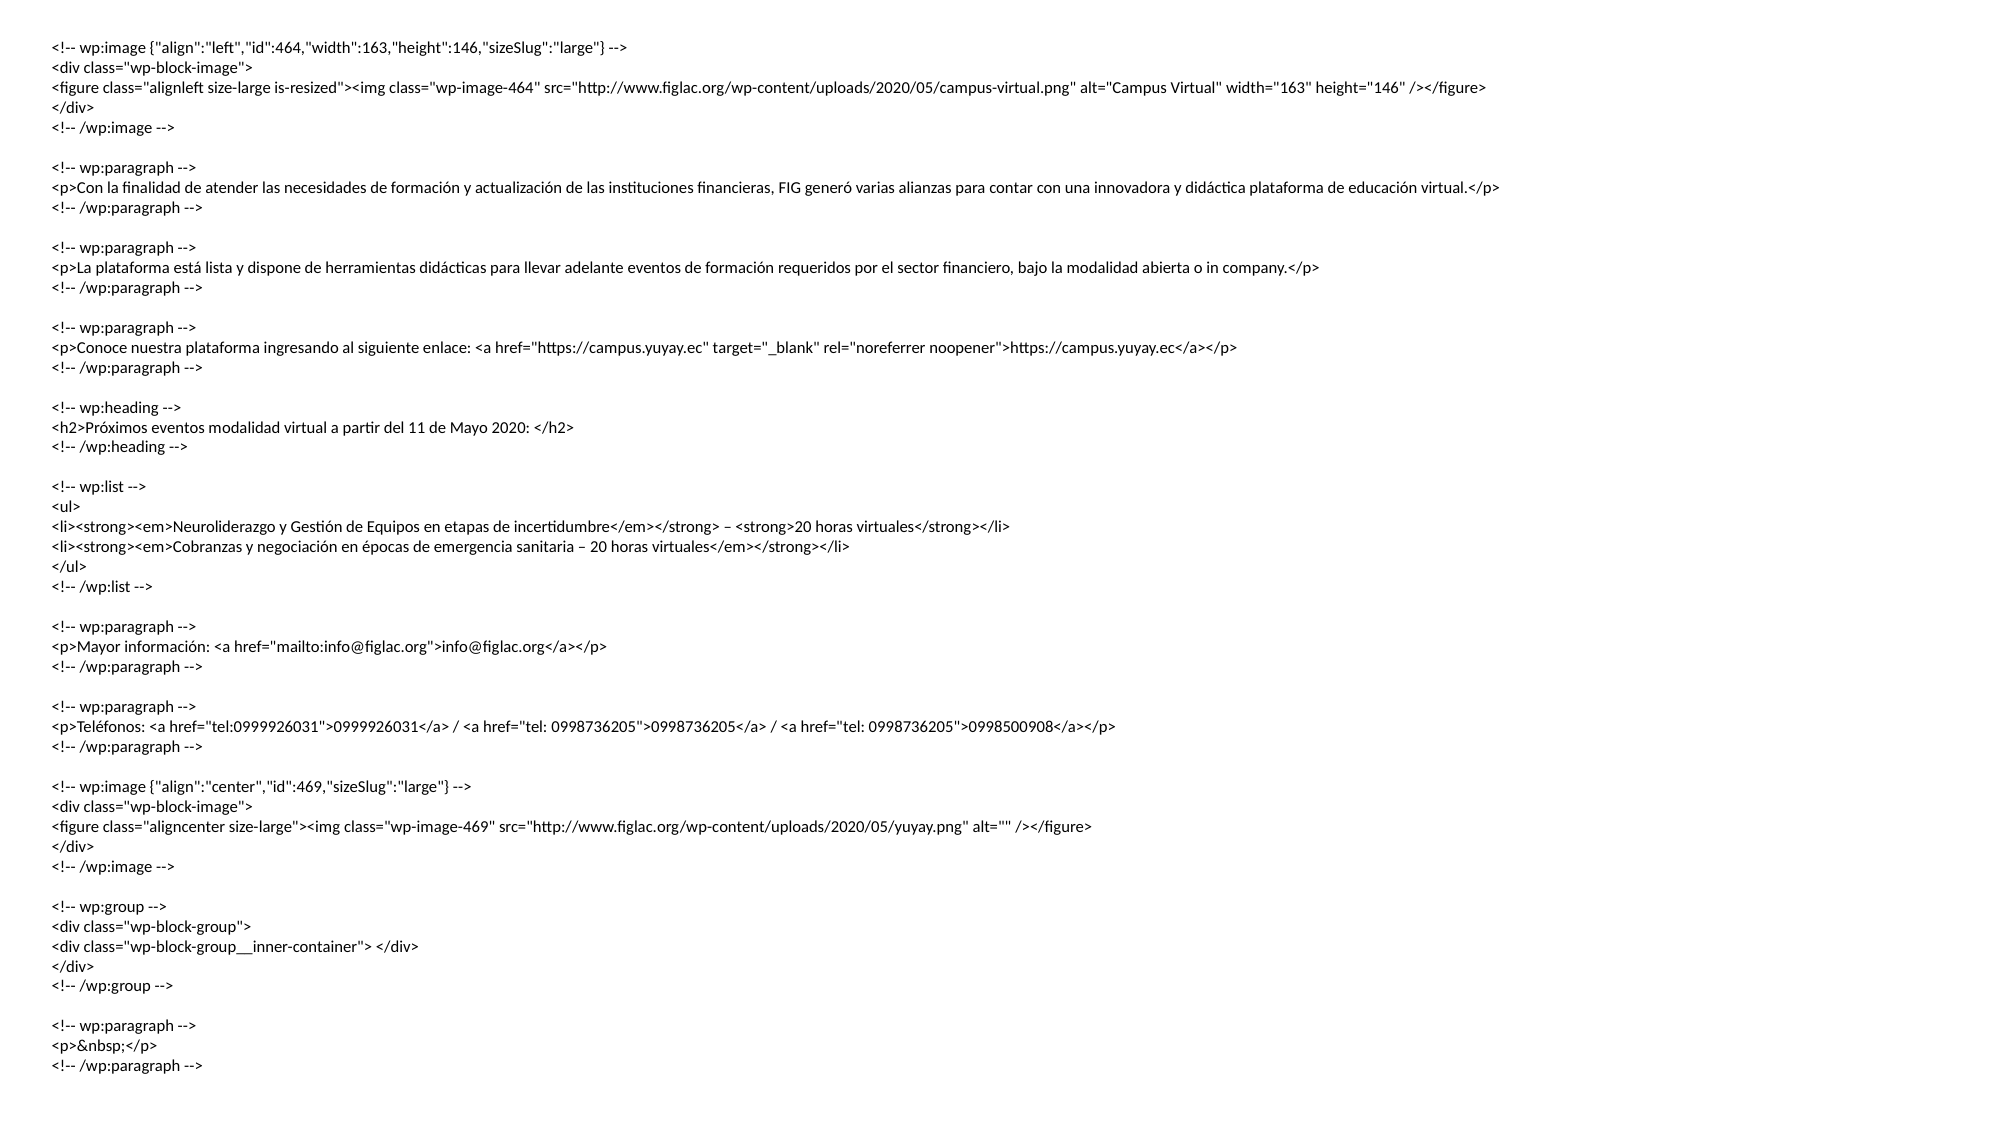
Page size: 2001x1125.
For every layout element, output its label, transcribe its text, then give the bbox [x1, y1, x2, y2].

text_box <!-- wp:image {"align":"left","id":464,"width":163,"height":146,"sizeSlug":"large"} --> <div class="wp-block-image"> <figure class="alignleft size-large is-resized"><img class="wp-image-464" src="http://www.figlac.org/wp-content/uploads/2020/05/campus-virtual.png" alt="Campus Virtual" width="163" height="146" /></figure> </div> <!-- /wp:image --> <!-- wp:paragraph --> <p>Con la finalidad de atender las necesidades de formación y actualización de las instituciones financieras, FIG generó varias alianzas para contar con una innovadora y didáctica plataforma de educación virtual.</p> <!-- /wp:paragraph --> <!-- wp:paragraph --> <p>La plataforma está lista y dispone de herramientas didácticas para llevar adelante eventos de formación requeridos por el sector financiero, bajo la modalidad abierta o in company.</p> <!-- /wp:paragraph --> <!-- wp:paragraph --> <p>Conoce nuestra plataforma ingresando al siguiente enlace: <a href="https://campus.yuyay.ec" target="_blank" rel="noreferrer noopener">https://campus.yuyay.ec</a></p> <!-- /wp:paragraph --> <!-- wp:heading --> <h2>Próximos eventos modalidad virtual a partir del 11 de Mayo 2020: </h2> <!-- /wp:heading --> <!-- wp:list --> <ul> <li><strong><em>Neuroliderazgo y Gestión de Equipos en etapas de incertidumbre</em></strong> – <strong>20 horas virtuales</strong></li> <li><strong><em>Cobranzas y negociación en épocas de emergencia sanitaria – 20 horas virtuales</em></strong></li> </ul> <!-- /wp:list --> <!-- wp:paragraph --> <p>Mayor información: <a href="mailto:info@figlac.org">info@figlac.org</a></p> <!-- /wp:paragraph --> <!-- wp:paragraph --> <p>Teléfonos: <a href="tel:0999926031">0999926031</a> / <a href="tel: 0998736205">0998736205</a> / <a href="tel: 0998736205">0998500908</a></p> <!-- /wp:paragraph --> <!-- wp:image {"align":"center","id":469,"sizeSlug":"large"} --> <div class="wp-block-image"> <figure class="aligncenter size-large"><img class="wp-image-469" src="http://www.figlac.org/wp-content/uploads/2020/05/yuyay.png" alt="" /></figure> </div> <!-- /wp:image --> <!-- wp:group --> <div class="wp-block-group"> <div class="wp-block-group__inner-container"> </div> </div> <!-- /wp:group --> <!-- wp:paragraph --> <p>&nbsp;</p> <!-- /wp:paragraph --> [36, 29, 1963, 1083]
